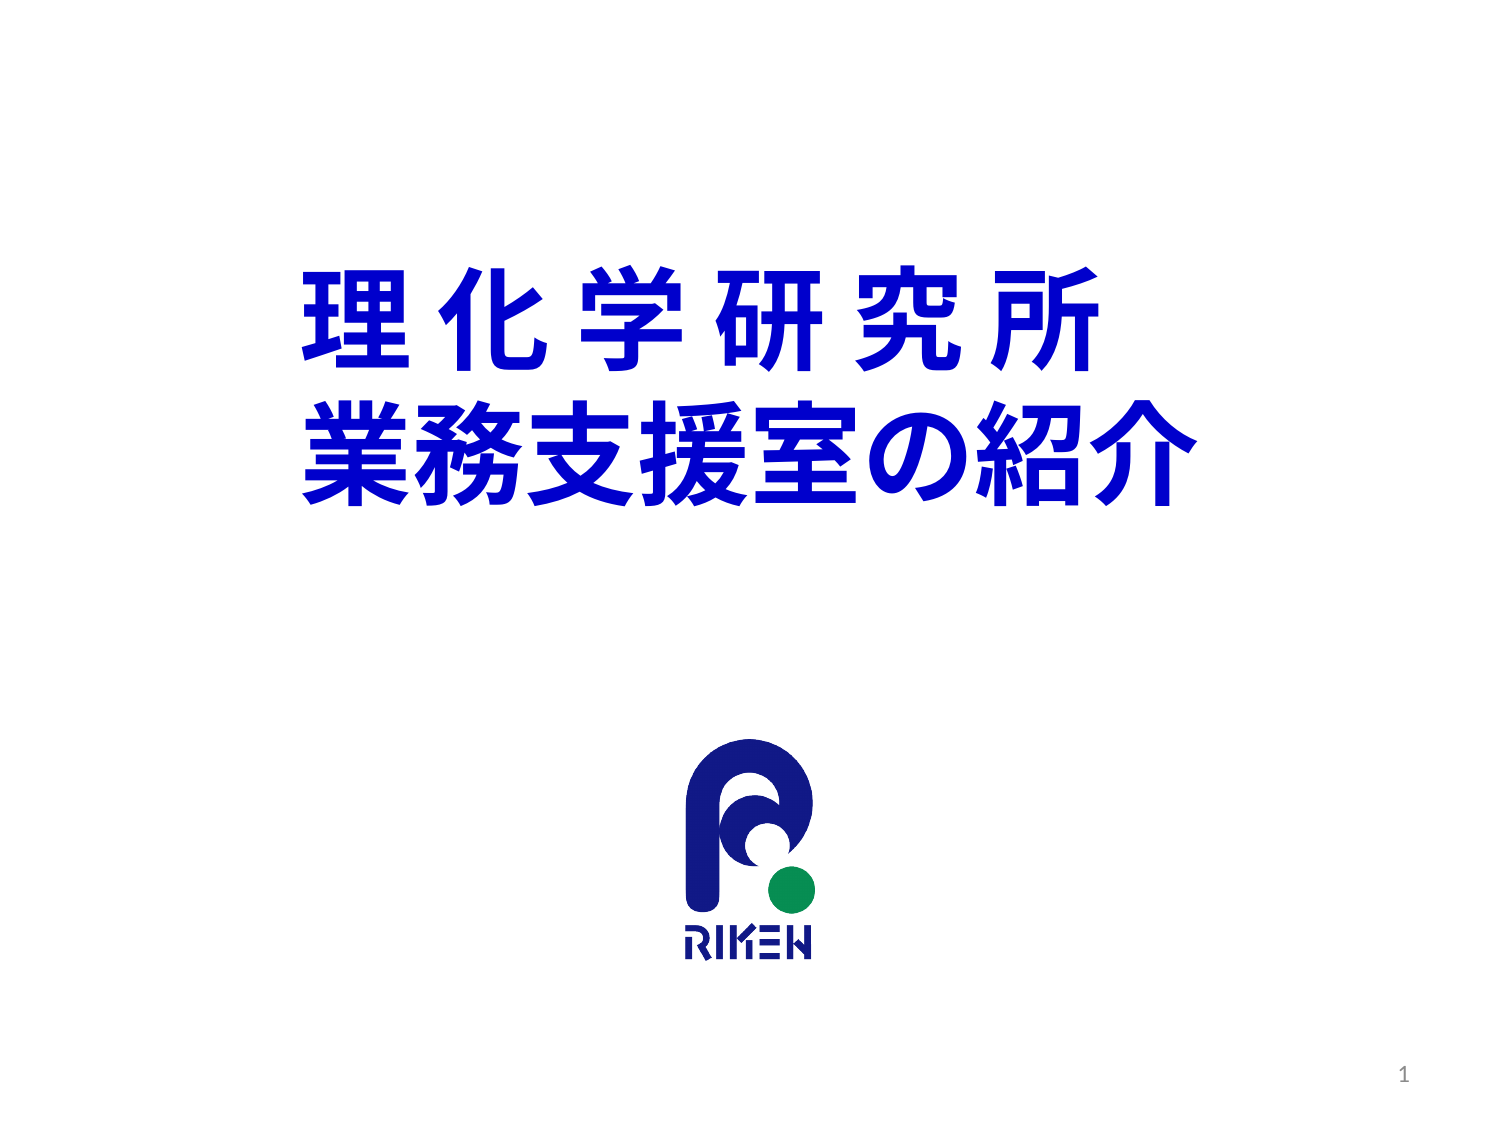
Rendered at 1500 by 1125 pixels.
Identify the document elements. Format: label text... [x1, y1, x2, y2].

text_box 理 化 学 研 究 所 業務支援室の紹介 [284, 241, 1215, 527]
slide_number 1 [1074, 1042, 1425, 1103]
picture [684, 739, 816, 961]
